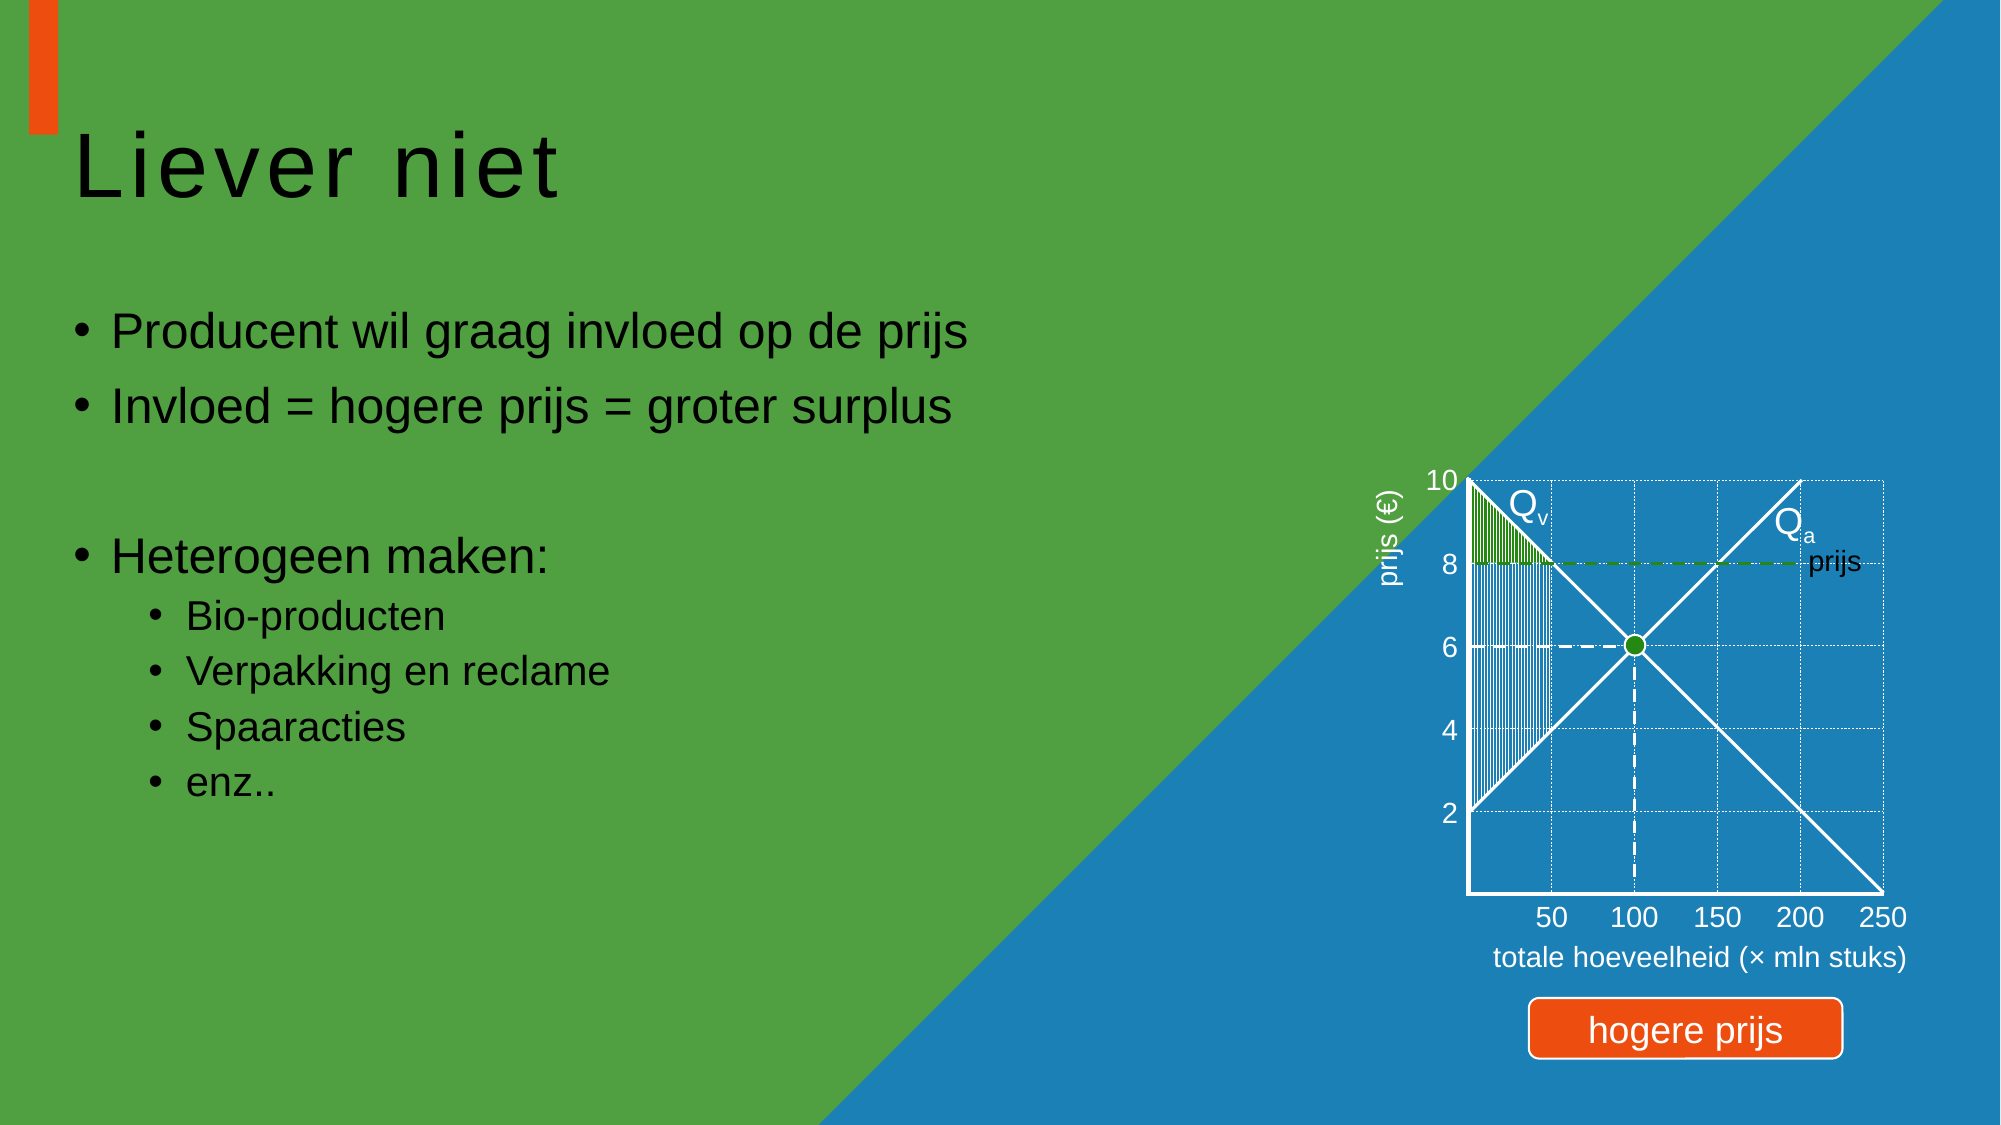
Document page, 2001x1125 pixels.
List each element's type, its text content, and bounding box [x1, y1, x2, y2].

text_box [1360, 453, 1924, 1059]
list Producent wil graag invloed op de prijs Invloed = hogere prijs = groter surplus Heterogeen maken: Bio-producten Verpakking en reclame Spaaracties enz.. [58, 298, 1354, 1012]
title Liever niet [58, 58, 1950, 277]
